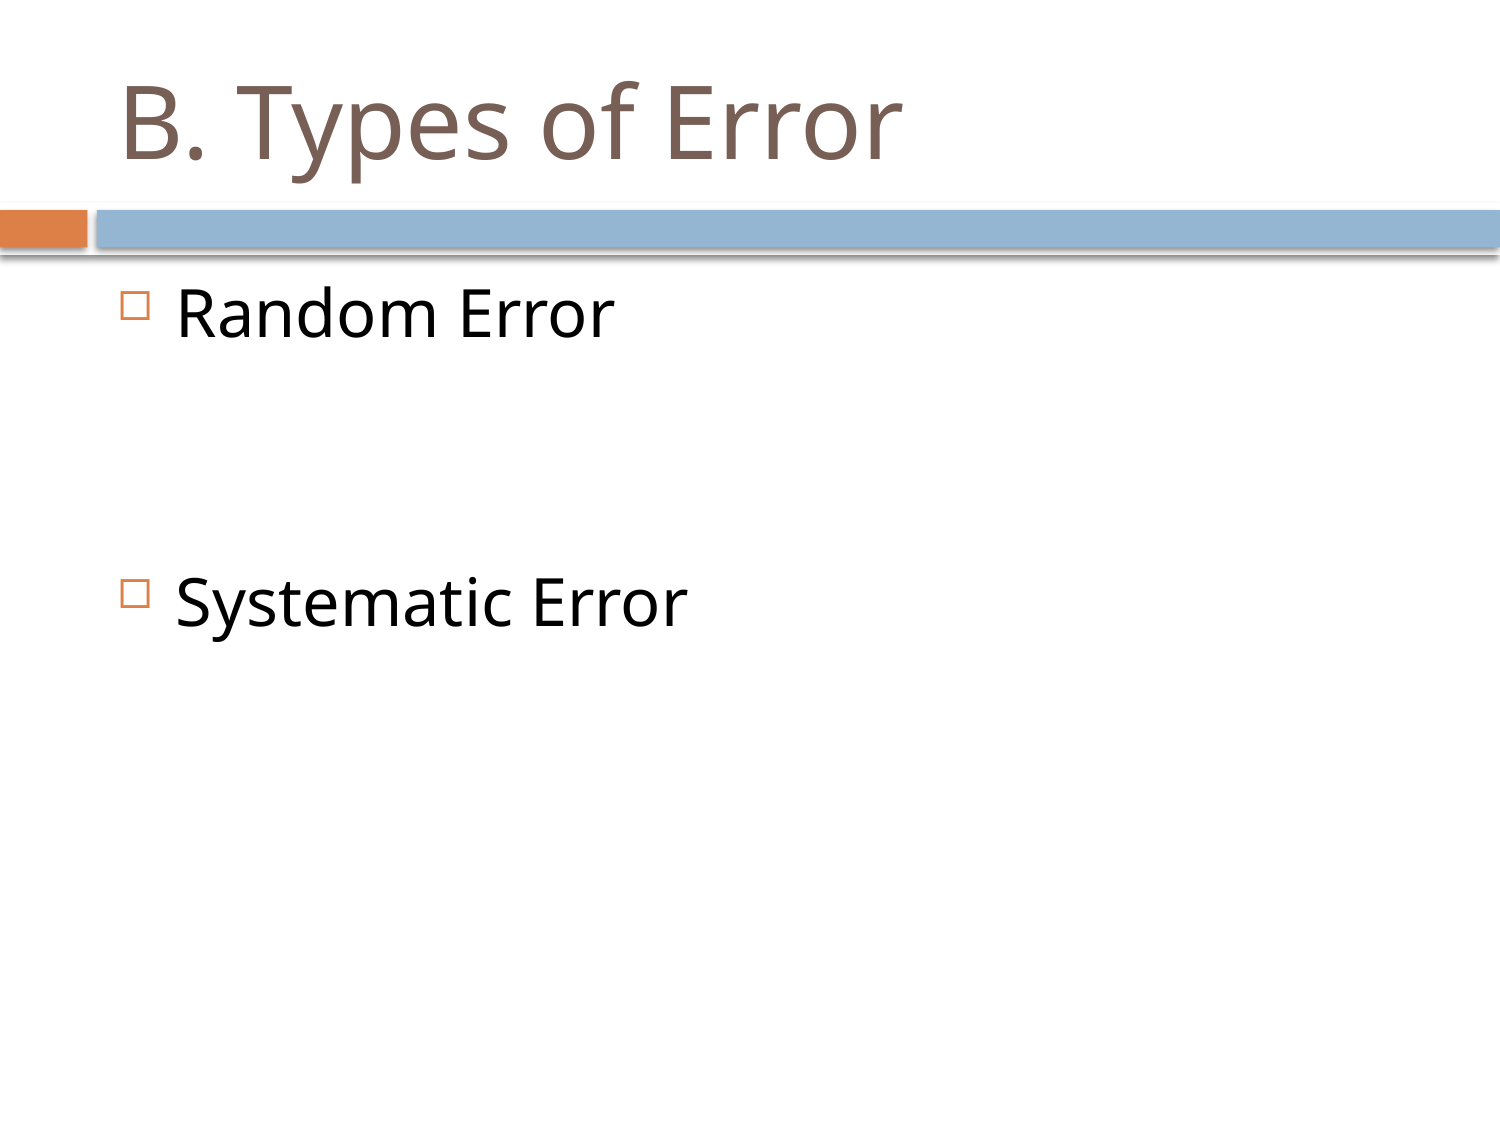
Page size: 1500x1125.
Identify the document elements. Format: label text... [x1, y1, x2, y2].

list Random Error Systematic Error [100, 262, 1438, 1000]
title B. Types of Error [100, 37, 1438, 200]
